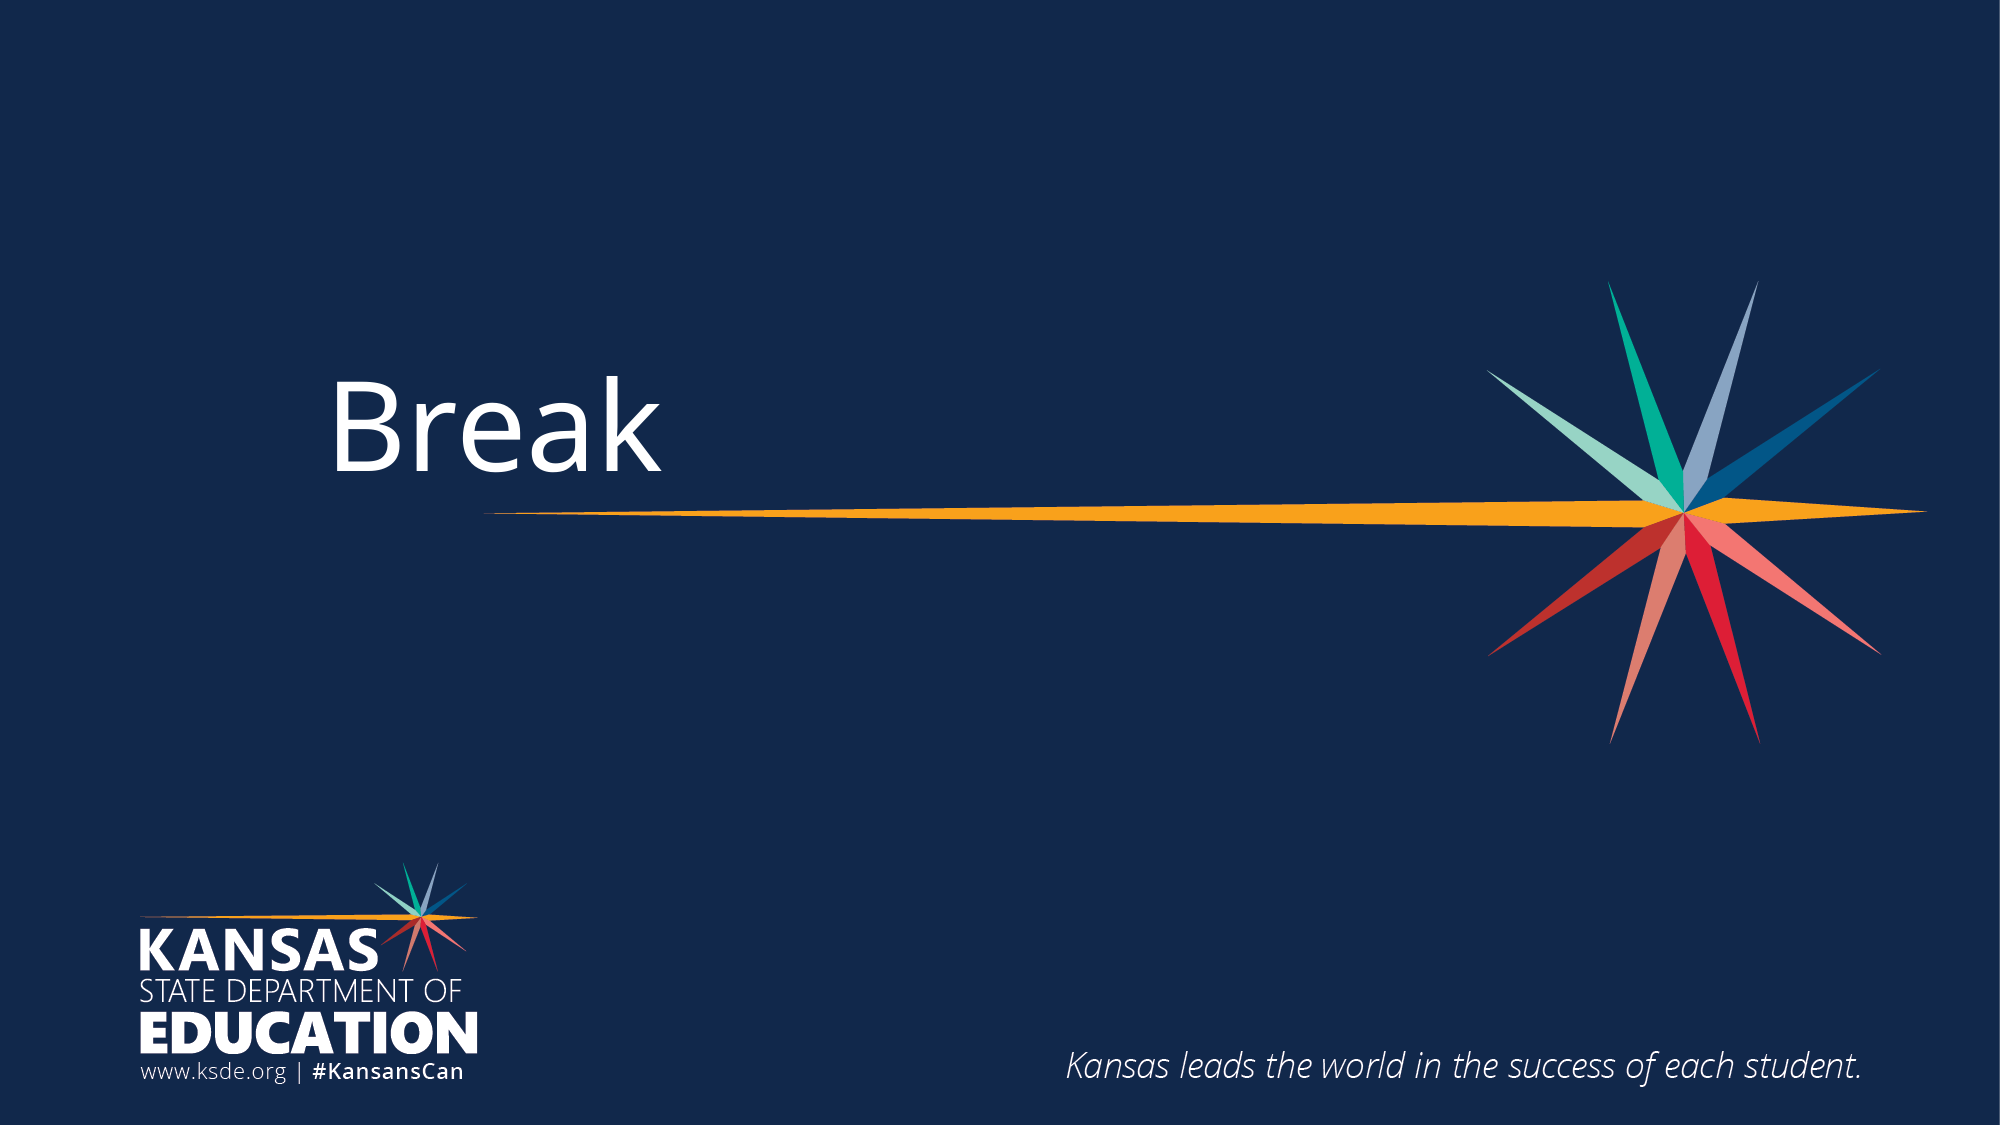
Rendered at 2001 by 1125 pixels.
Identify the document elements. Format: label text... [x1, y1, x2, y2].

picture [0, 0, 2000, 1125]
title Break [310, 70, 1845, 517]
